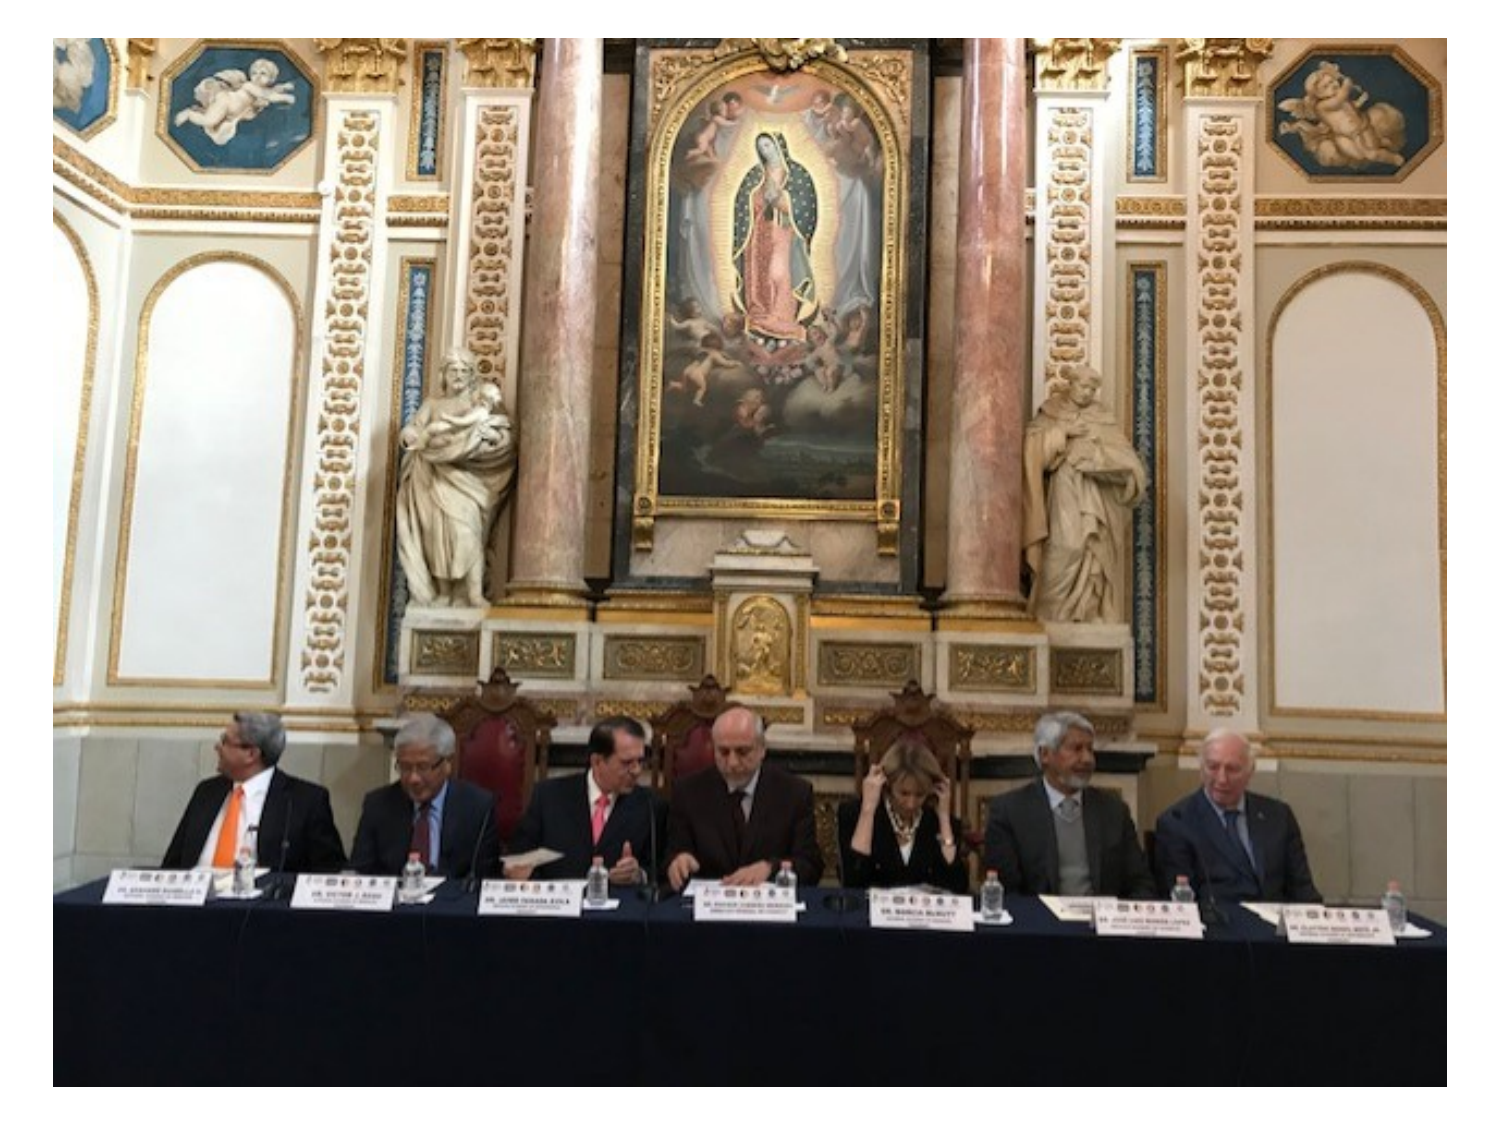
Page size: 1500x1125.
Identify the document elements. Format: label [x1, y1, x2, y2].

picture [52, 38, 1448, 1087]
